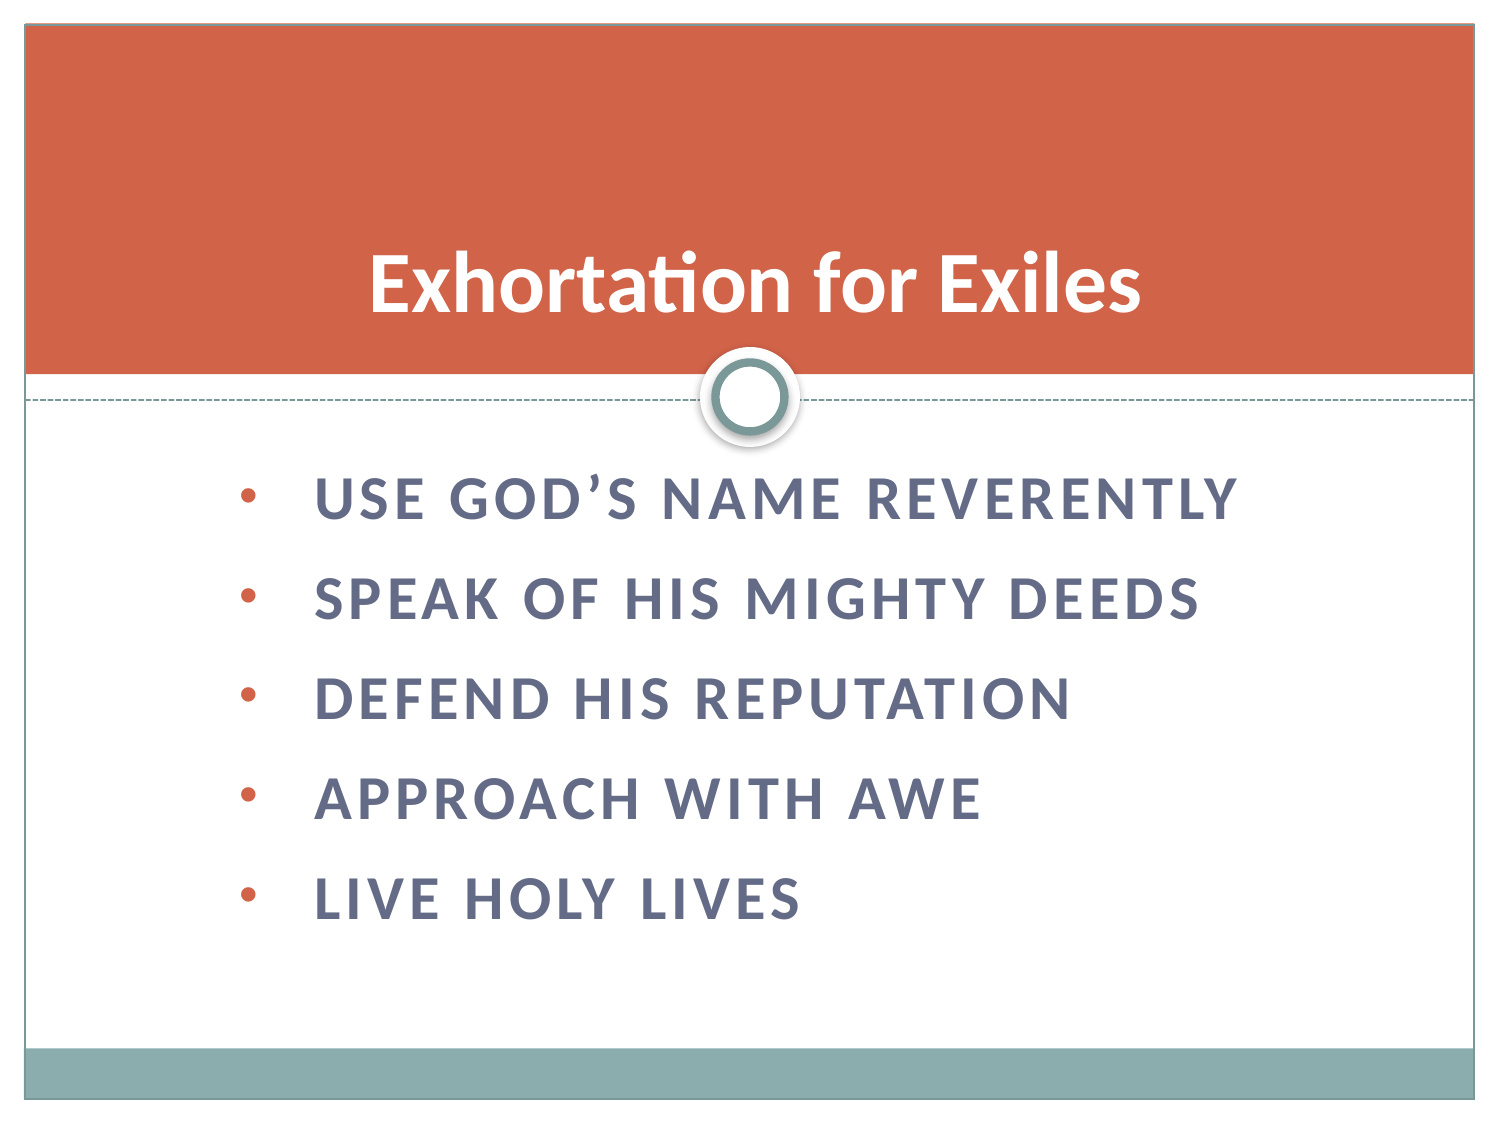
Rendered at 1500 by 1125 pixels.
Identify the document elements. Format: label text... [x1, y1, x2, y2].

list Use God’s name reverently Speak of his mighty deeds Defend his reputation Approach with awe Live holy lives [224, 450, 1288, 1013]
title Exhortation for Exiles [118, 87, 1394, 338]
